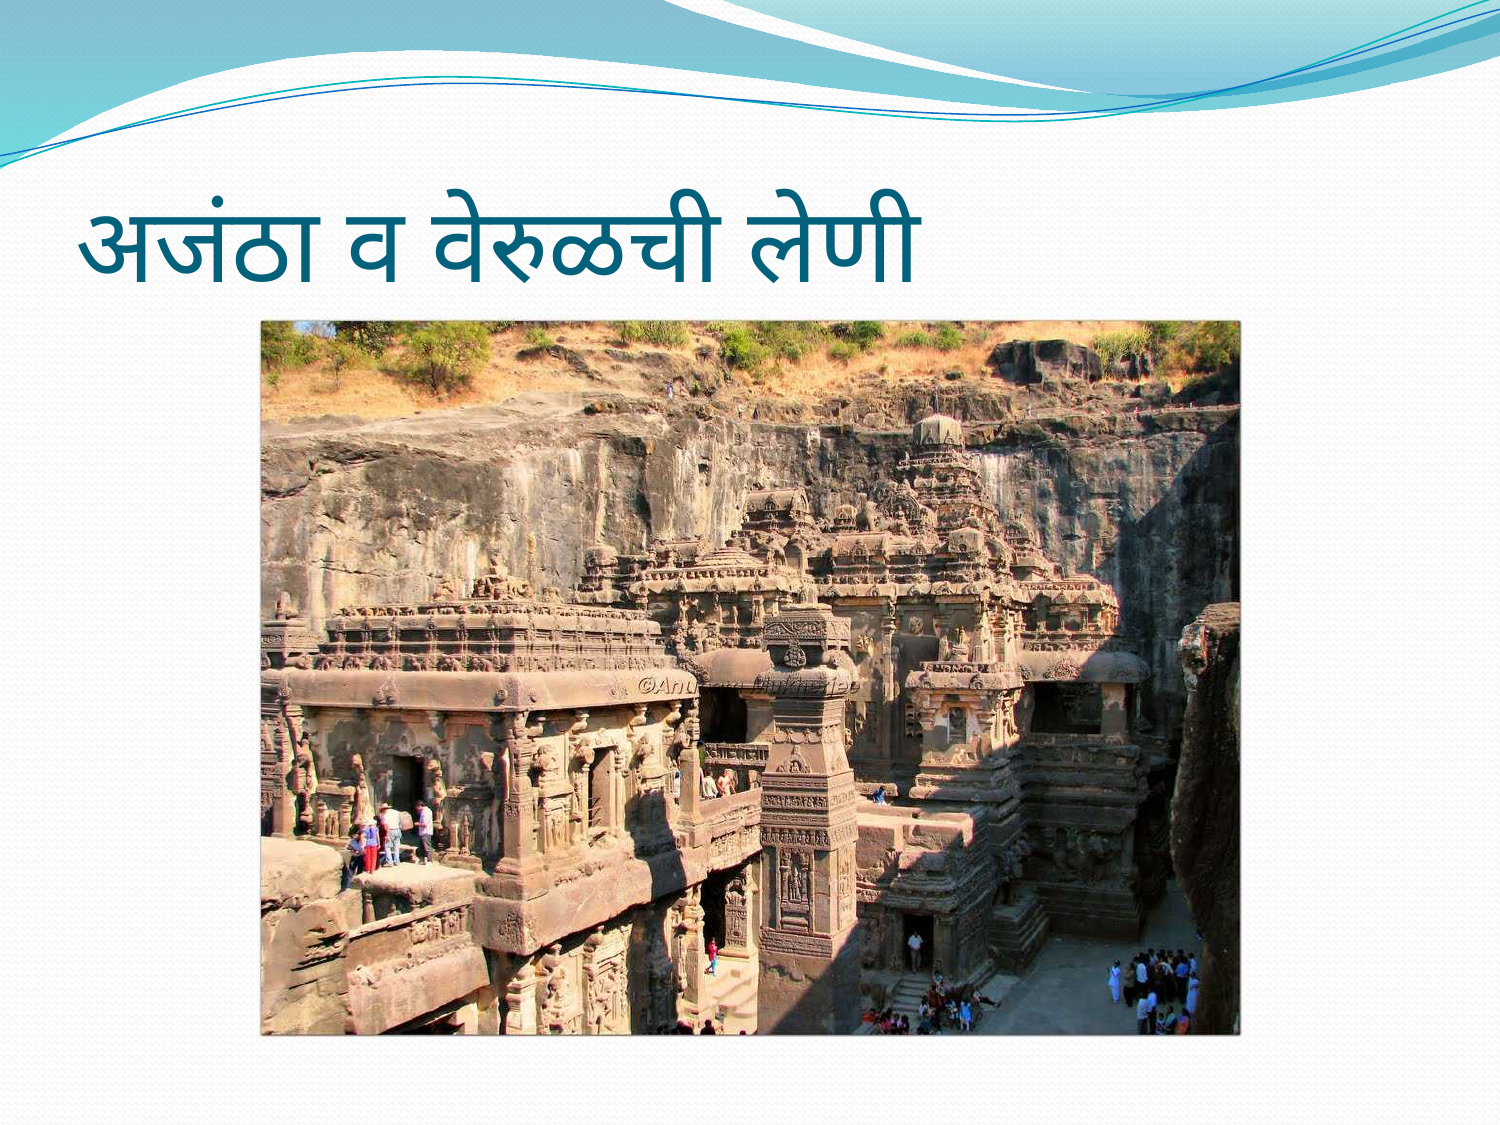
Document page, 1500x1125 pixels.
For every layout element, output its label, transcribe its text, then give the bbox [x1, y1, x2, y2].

title अजंठा व वेरुळची लेणी [75, 115, 1425, 303]
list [256, 317, 1244, 1038]
